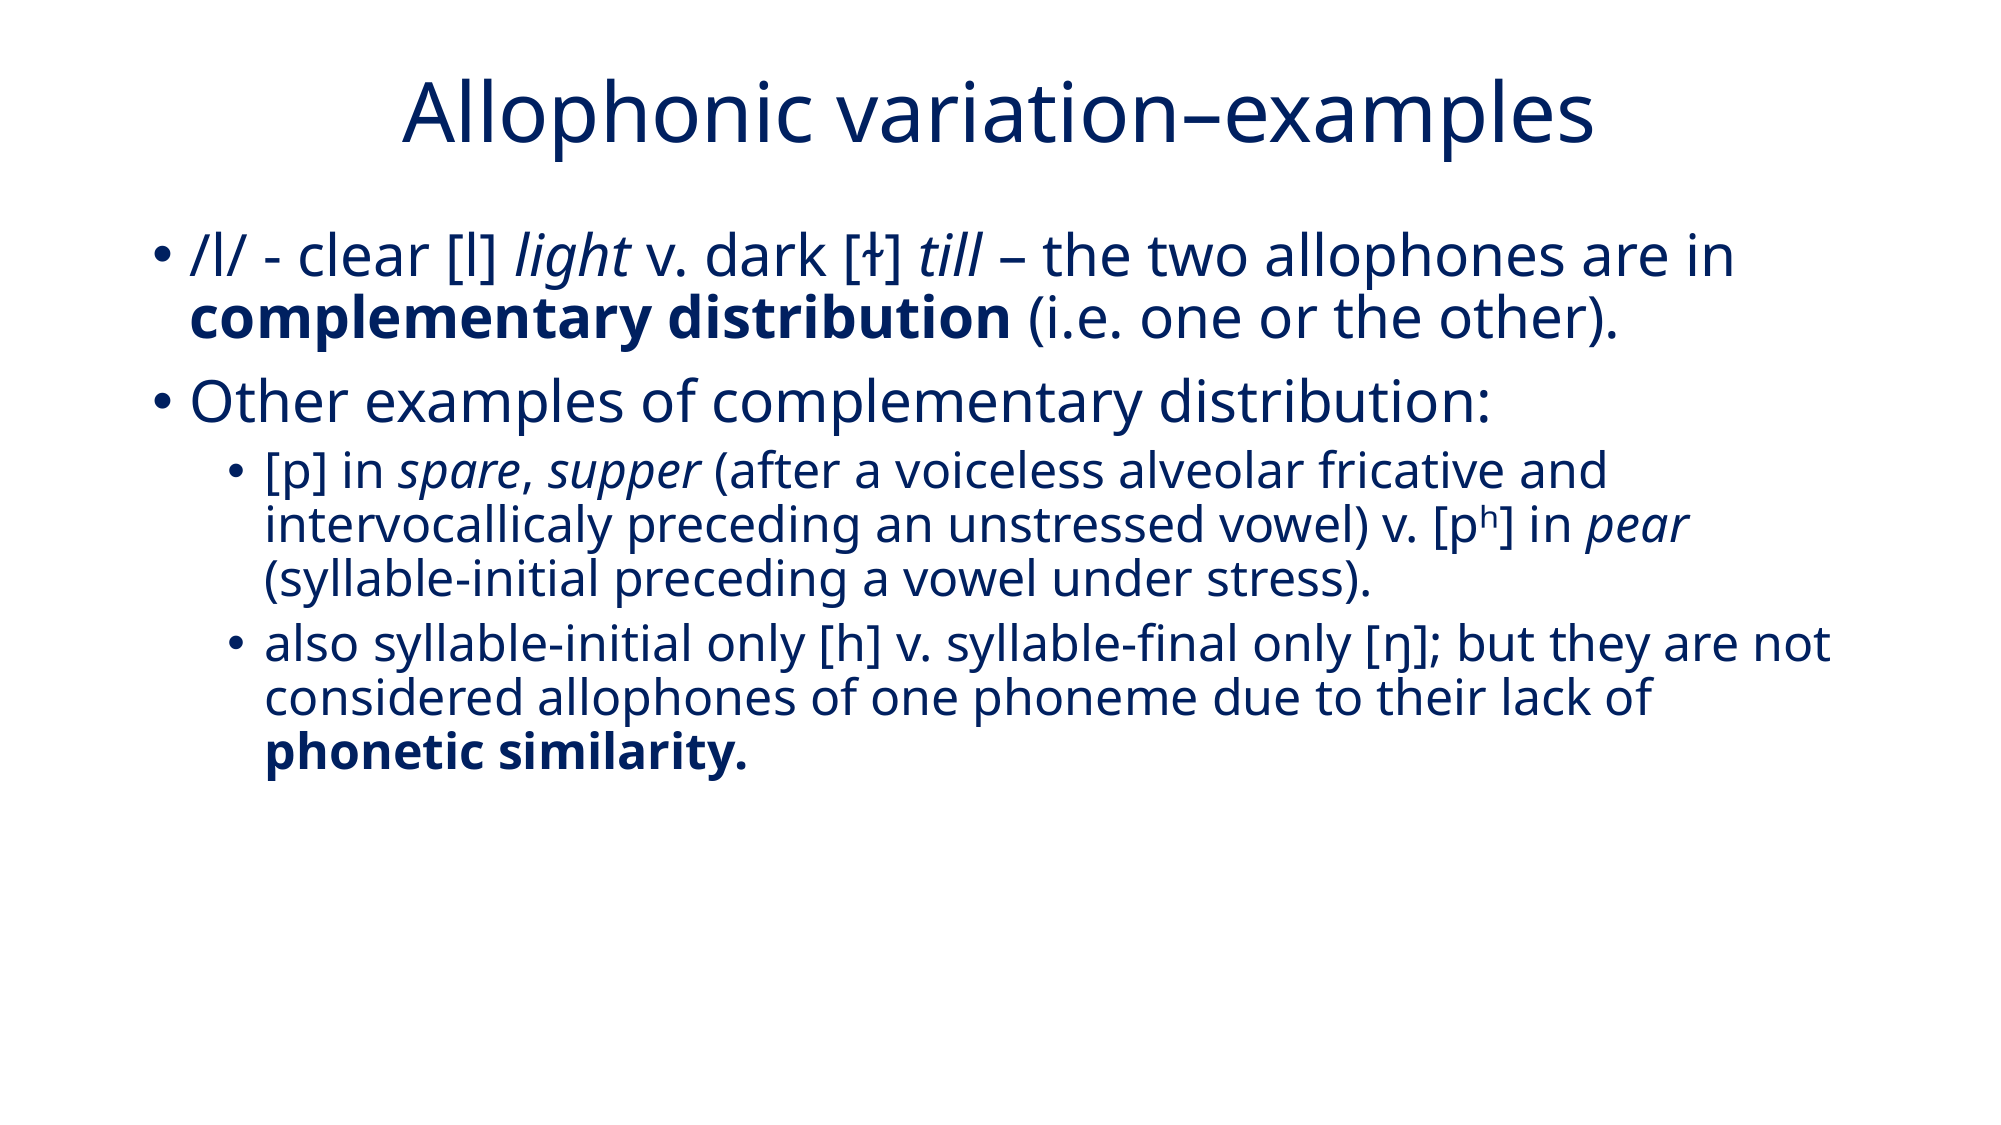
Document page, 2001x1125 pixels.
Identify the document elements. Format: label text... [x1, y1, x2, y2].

title Allophonic variation–examples [137, 59, 1863, 171]
list /l/ - clear [l] light v. dark [ɫ] till – the two allophones are in complementary distribution (i.e. one or the other). Other examples of complementary distribution: [p] in spare, supper (after a voiceless alveolar fricative and intervocallicaly preceding an unstressed vowel) v. [pʰ] in pear (syllable-initial preceding a vowel under stress). also syllable-initial only [h] v. syllable-final only [ŋ]; but they are not considered allophones of one phoneme due to their lack of phonetic similarity. [137, 218, 1863, 1014]
